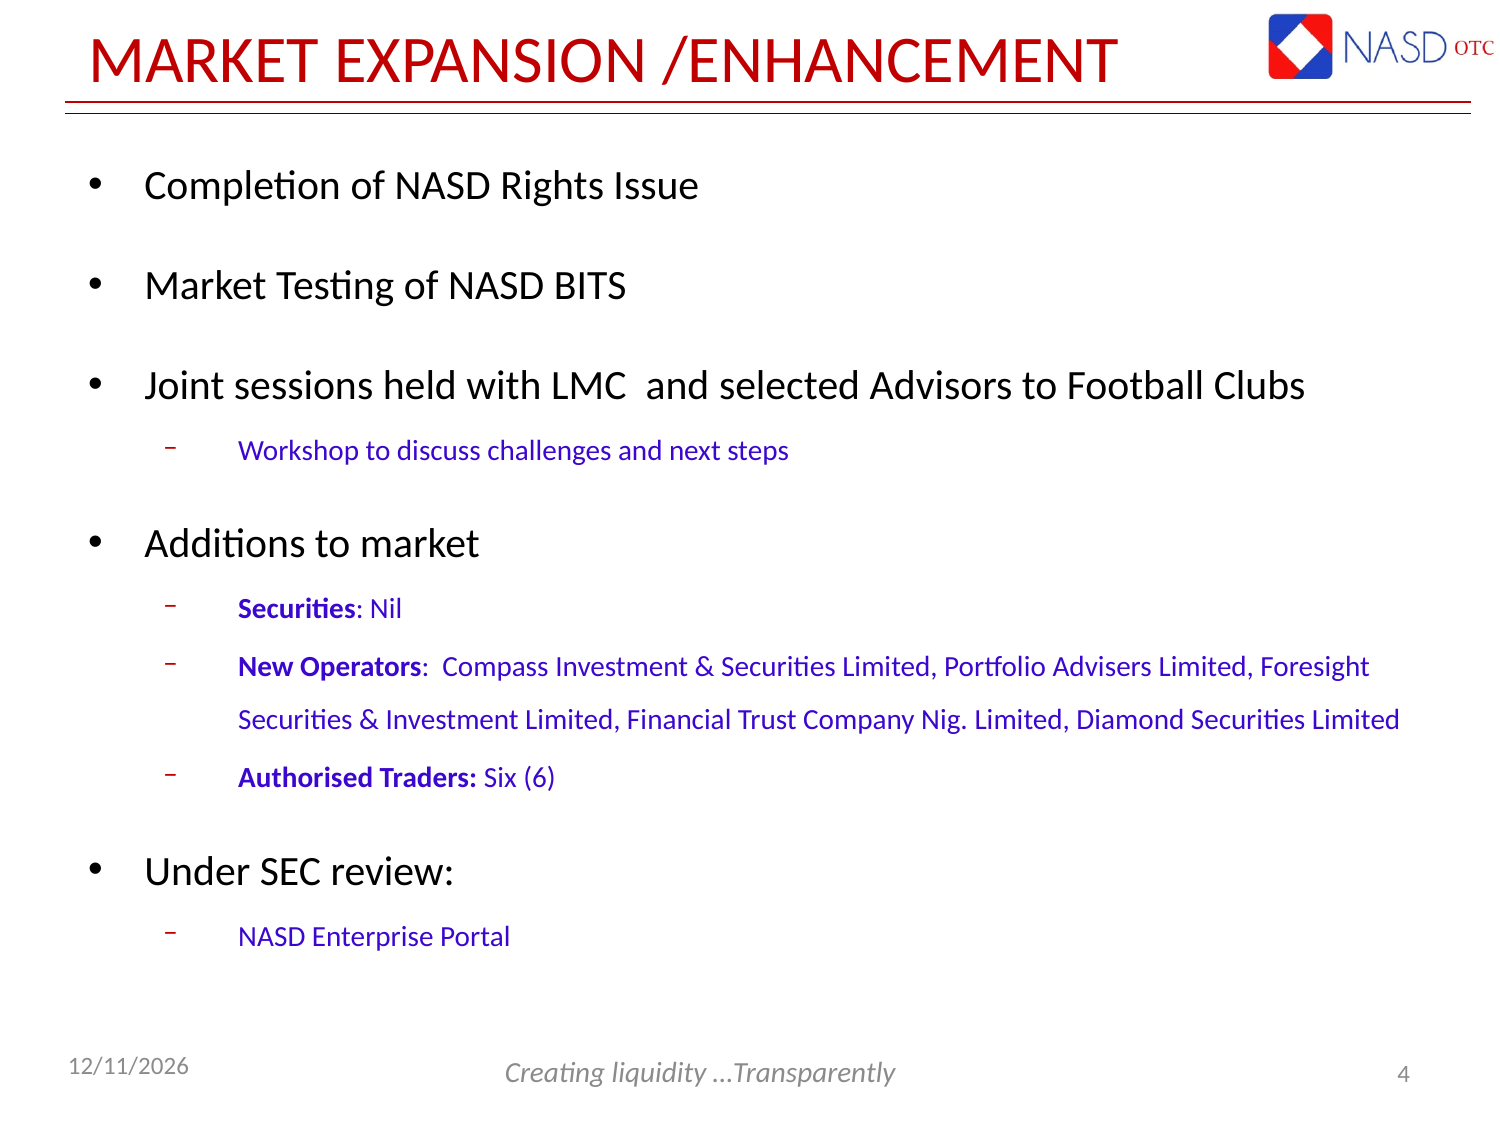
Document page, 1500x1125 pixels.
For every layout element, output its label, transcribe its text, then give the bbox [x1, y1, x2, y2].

title Market Expansion /enhancement [73, 9, 1268, 102]
list Completion of NASD Rights Issue Market Testing of NASD BITS Joint sessions held with LMC and selected Advisors to Football Clubs Workshop to discuss challenges and next steps Additions to market Securities: Nil New Operators: Compass Investment & Securities Limited, Portfolio Advisers Limited, Foresight Securities & Investment Limited, Financial Trust Company Nig. Limited, Diamond Securities Limited Authorised Traders: Six (6) Under SEC review: NASD Enterprise Portal [73, 125, 1456, 1043]
slide_number 4 [1074, 1043, 1425, 1103]
picture [1268, 13, 1495, 79]
